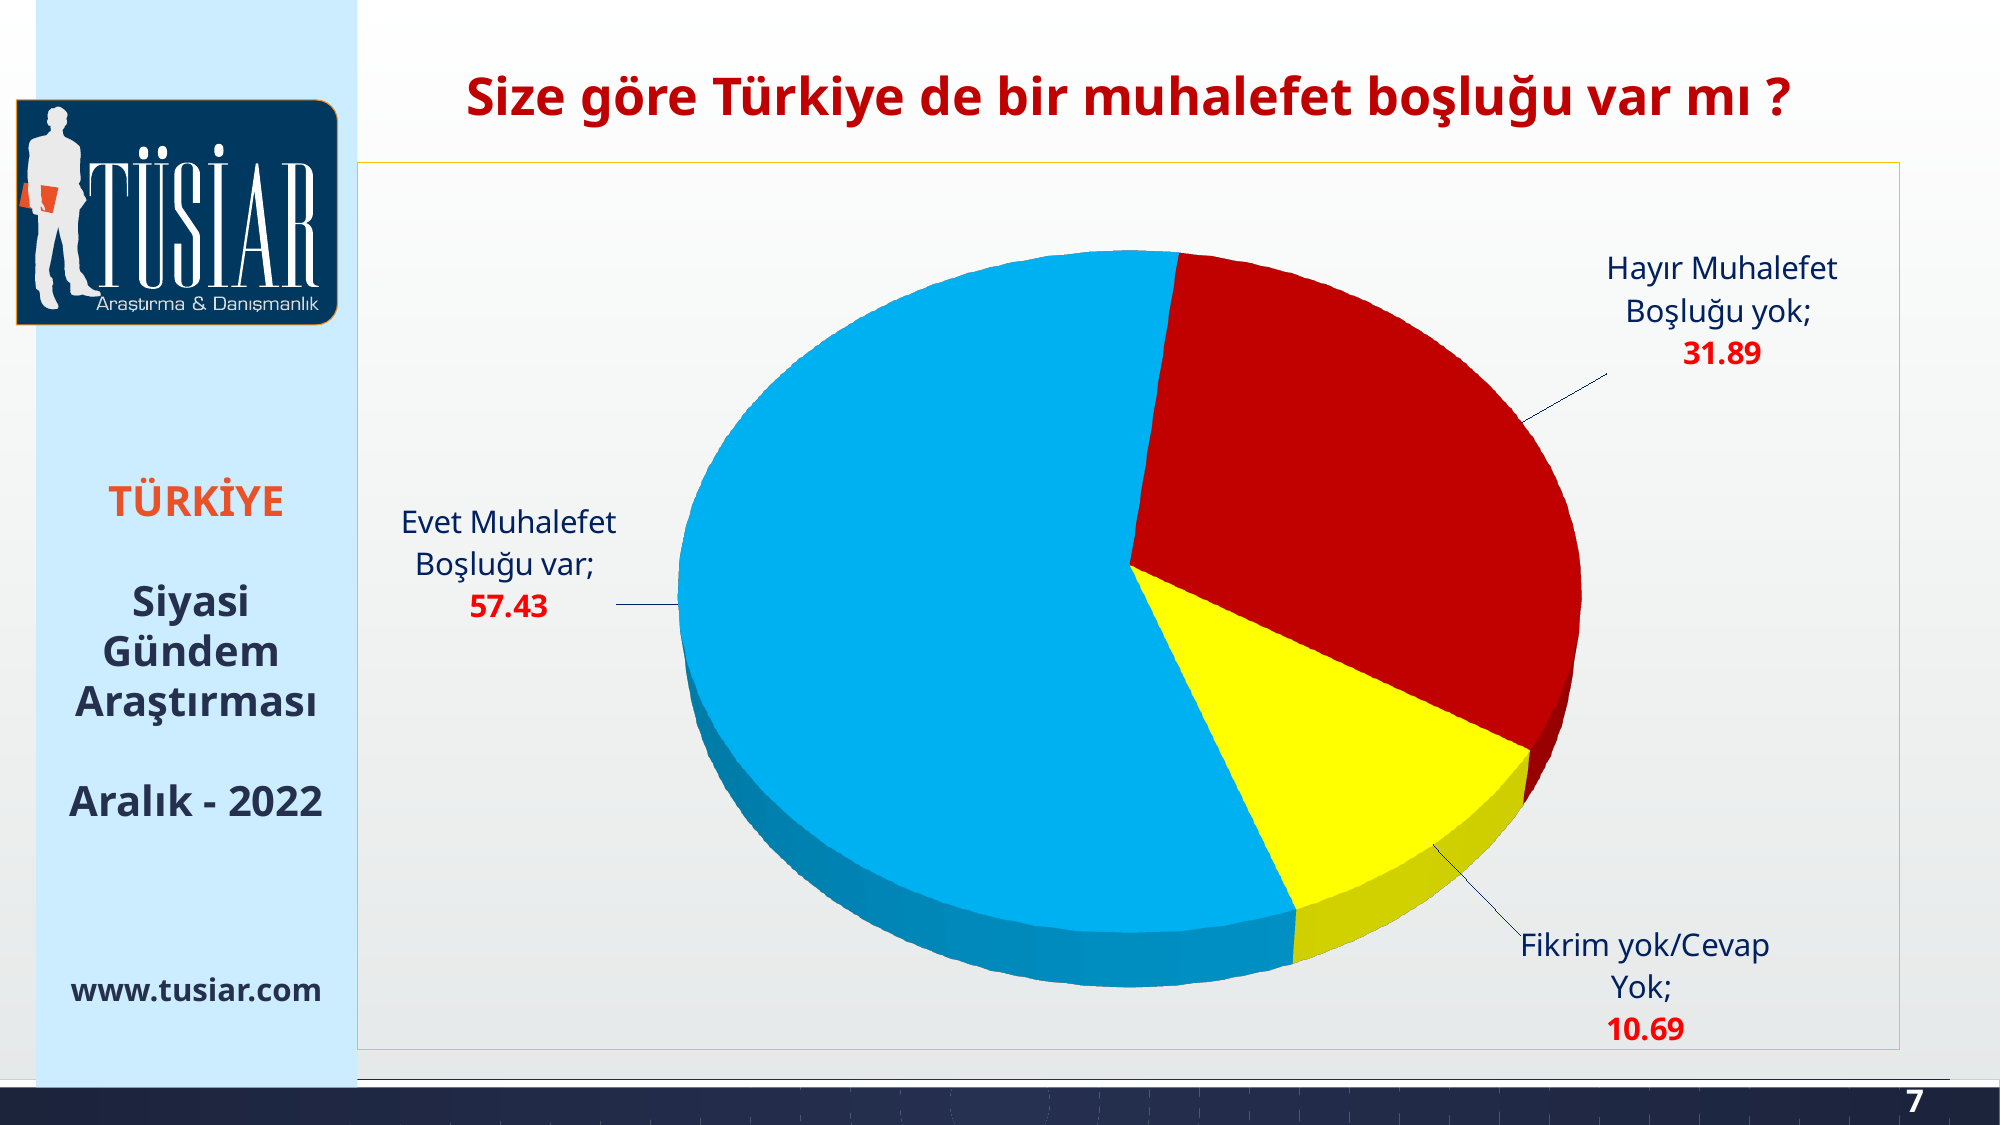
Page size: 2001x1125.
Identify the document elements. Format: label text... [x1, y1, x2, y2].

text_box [18, 106, 320, 313]
text_box [15, 99, 339, 326]
chart [357, 162, 1901, 1050]
text_box Size göre Türkiye de bir muhalefet boşluğu var mı ? [357, 56, 1900, 134]
slide_number 7 [1850, 1074, 1980, 1125]
text_box TÜRKİYE Siyasi Gündem Araştırması Aralık - 2022 [36, 467, 357, 850]
text_box [35, 0, 358, 1088]
text_box www.tusiar.com [36, 962, 357, 1015]
